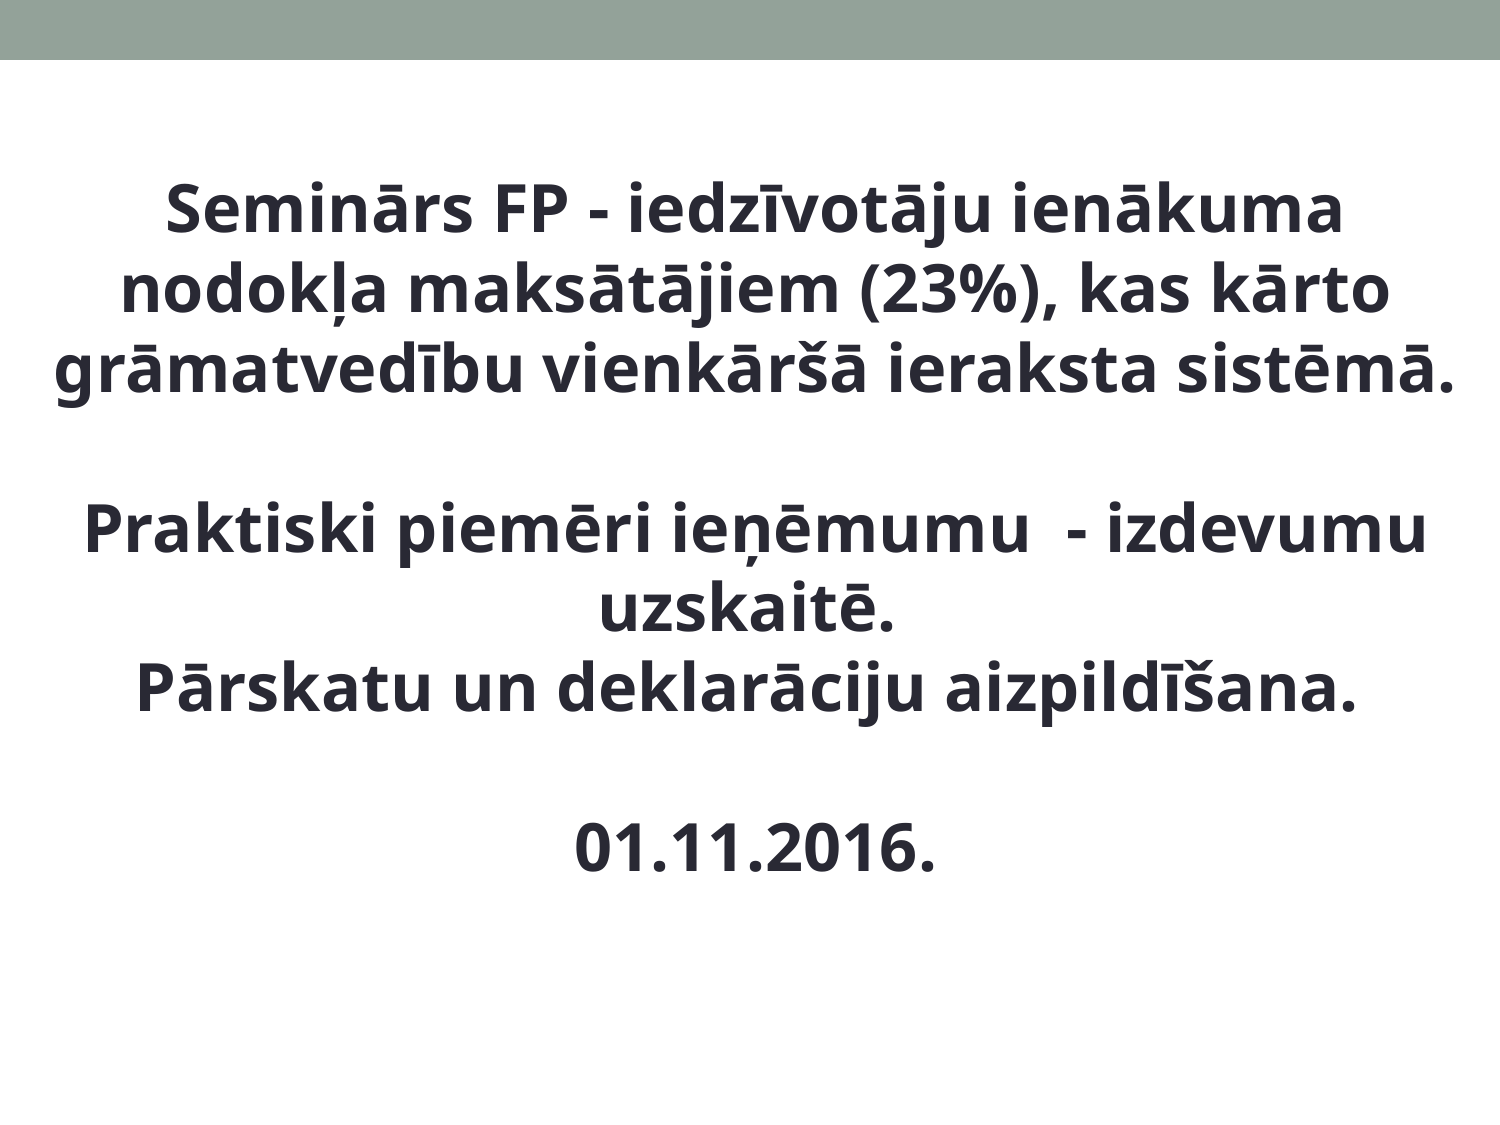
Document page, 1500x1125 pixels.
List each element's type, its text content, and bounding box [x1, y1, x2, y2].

text_box Seminārs FP - iedzīvotāju ienākuma nodokļa maksātājiem (23%), kas kārto grāmatvedību vienkāršā ieraksta sistēmā. Praktiski piemēri ieņēmumu - izdevumu uzskaitē. Pārskatu un deklarāciju aizpildīšana. 01.11.2016. [29, 78, 1483, 973]
